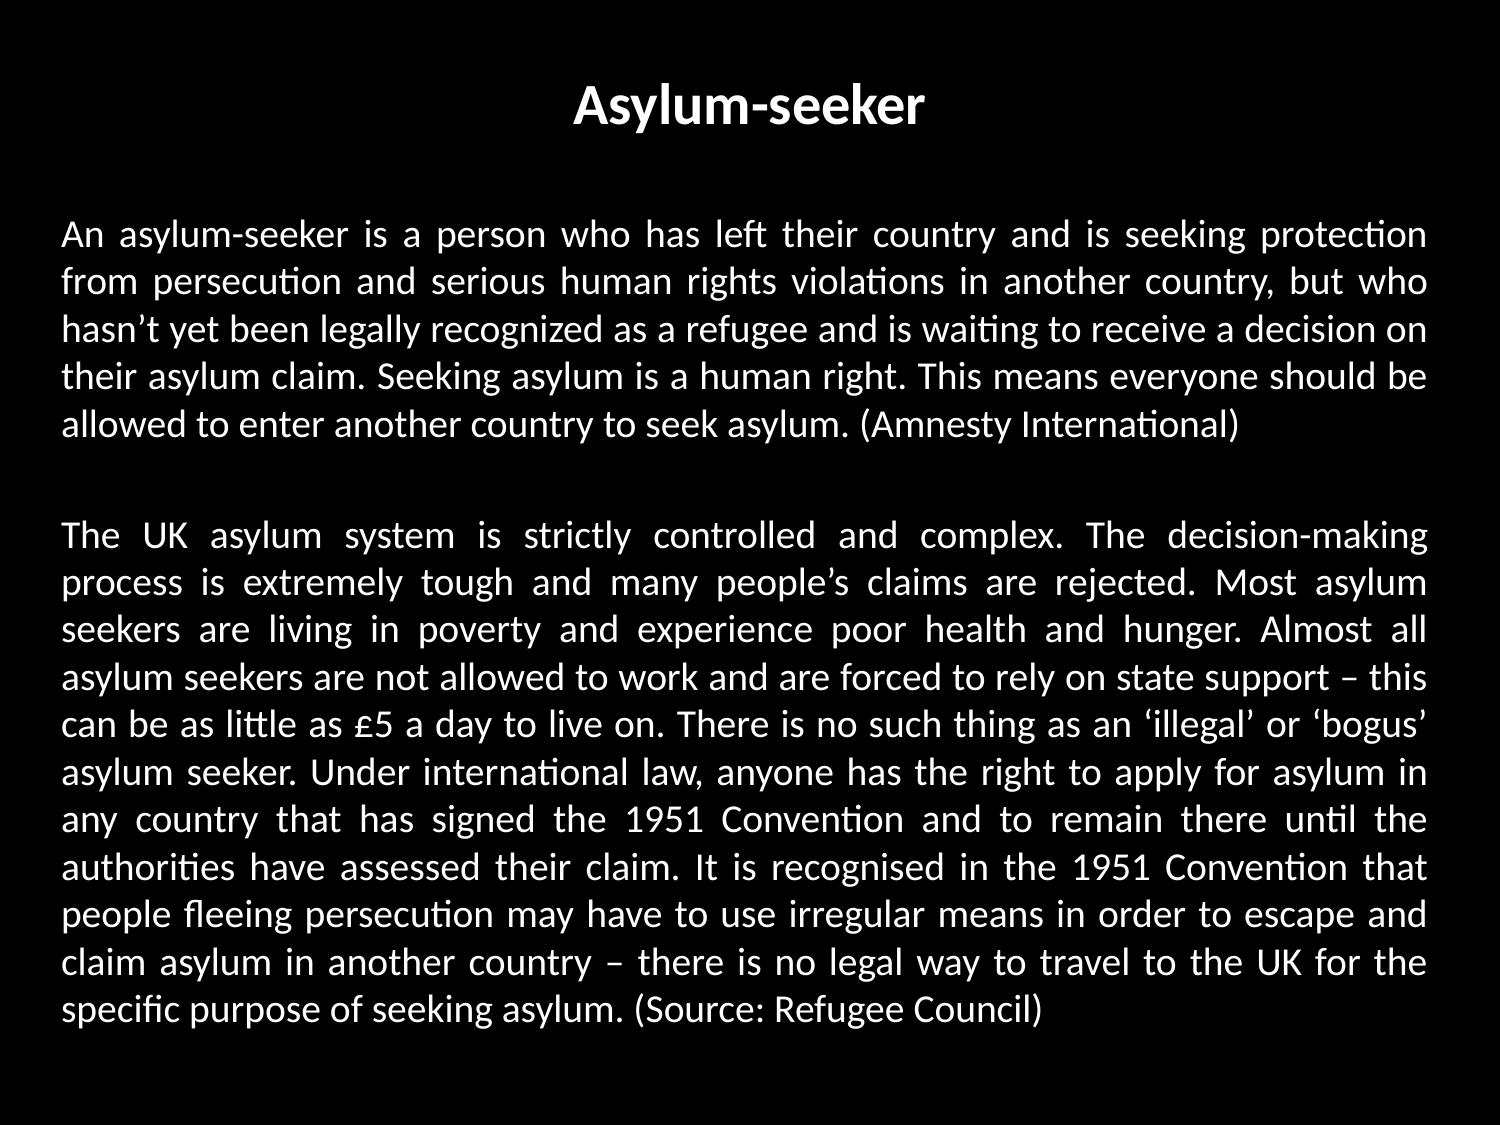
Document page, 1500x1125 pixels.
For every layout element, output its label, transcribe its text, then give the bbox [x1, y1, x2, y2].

list An asylum-seeker is a person who has left their country and is seeking protection from persecution and serious human rights violations in another country, but who hasn’t yet been legally recognized as a refugee and is waiting to receive a decision on their asylum claim. Seeking asylum is a human right. This means everyone should be allowed to enter another country to seek asylum. (Amnesty International) The UK asylum system is strictly controlled and complex. The decision-making process is extremely tough and many people’s claims are rejected. Most asylum seekers are living in poverty and experience poor health and hunger. Almost all asylum seekers are not allowed to work and are forced to rely on state support – this can be as little as £5 a day to live on. There is no such thing as an ‘illegal’ or ‘bogus’ asylum seeker. Under international law, anyone has the right to apply for asylum in any country that has signed the 1951 Convention and to remain there until the authorities have assessed their claim. It is recognised in the 1951 Convention that people fleeing persecution may have to use irregular means in order to escape and claim asylum in another country – there is no legal way to travel to the UK for the specific purpose of seeking asylum. (Source: Refugee Council) [46, 200, 1445, 1005]
title Asylum-seeker [75, 42, 1425, 200]
